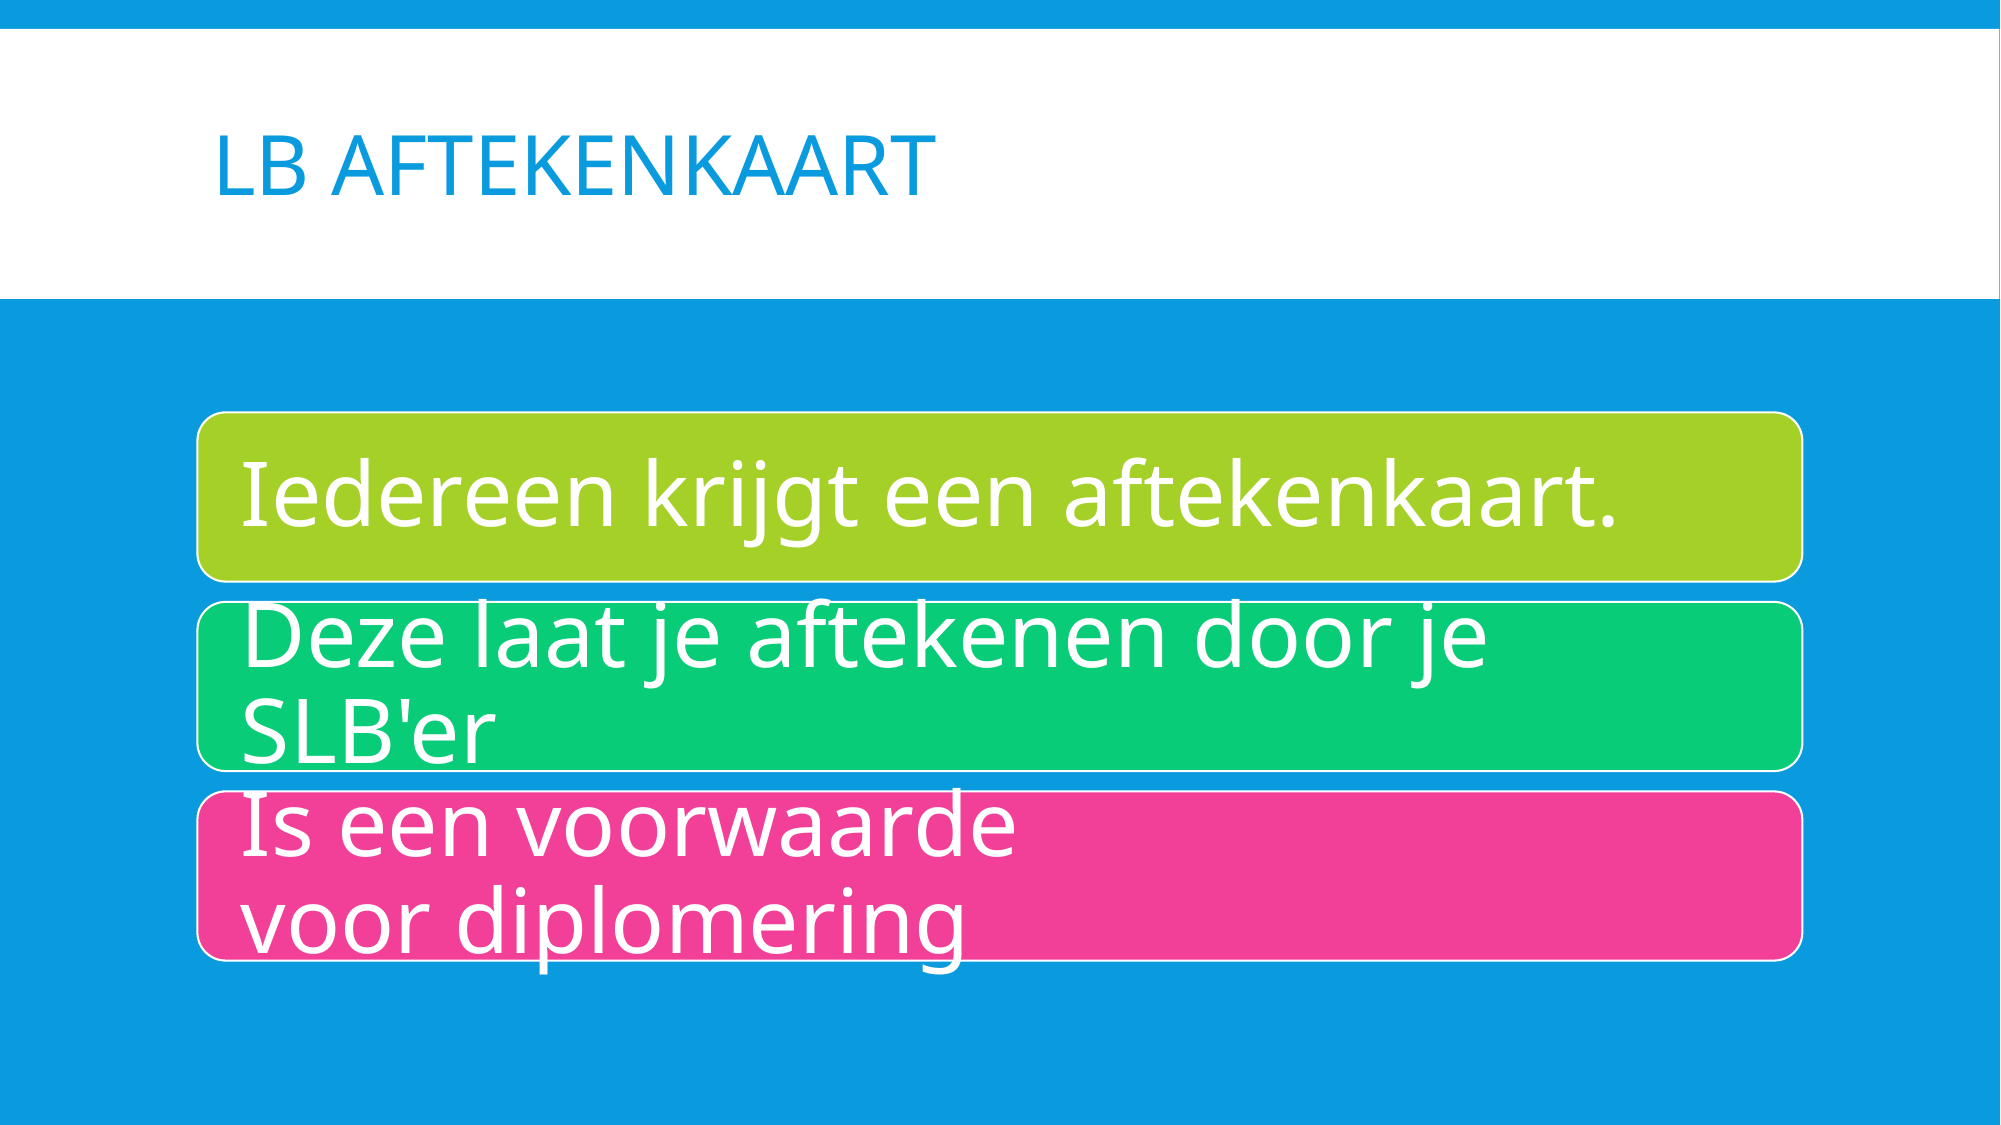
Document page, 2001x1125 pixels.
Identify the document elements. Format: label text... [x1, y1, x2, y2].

title LB aftekenkaart [197, 46, 1803, 295]
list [197, 405, 1803, 967]
